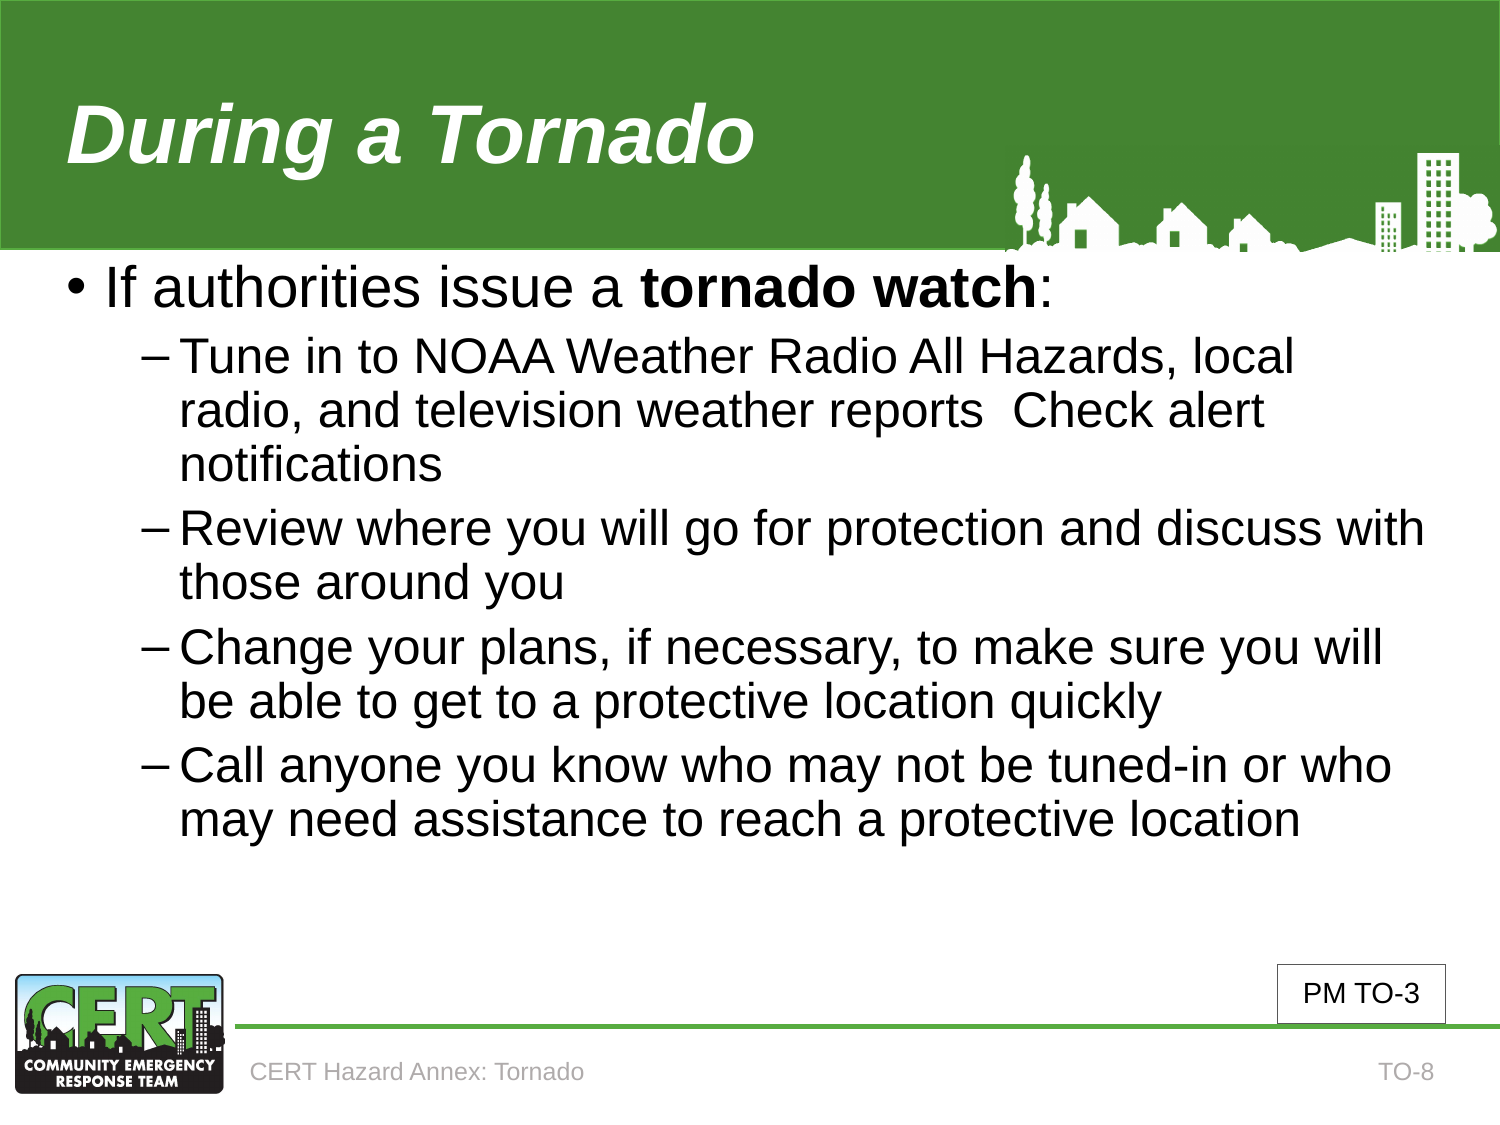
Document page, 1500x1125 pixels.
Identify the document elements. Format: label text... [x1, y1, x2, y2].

picture [1005, 145, 1500, 252]
list If authorities issue a tornado watch: Tune in to NOAA Weather Radio All Hazards, local radio, and television weather reports Check alert notifications Review where you will go for protection and discuss with those around you Change your plans, if necessary, to make sure you will be able to get to a protective location quickly Call anyone you know who may not be tuned-in or who may need assistance to reach a protective location [51, 249, 1449, 1034]
title During a Tornado [51, 52, 1005, 220]
list TO-8 [1153, 1047, 1450, 1098]
picture [14, 973, 225, 1094]
list PM TO-3 [1277, 964, 1446, 1024]
list CERT Hazard Annex: Tornado [234, 1047, 963, 1098]
